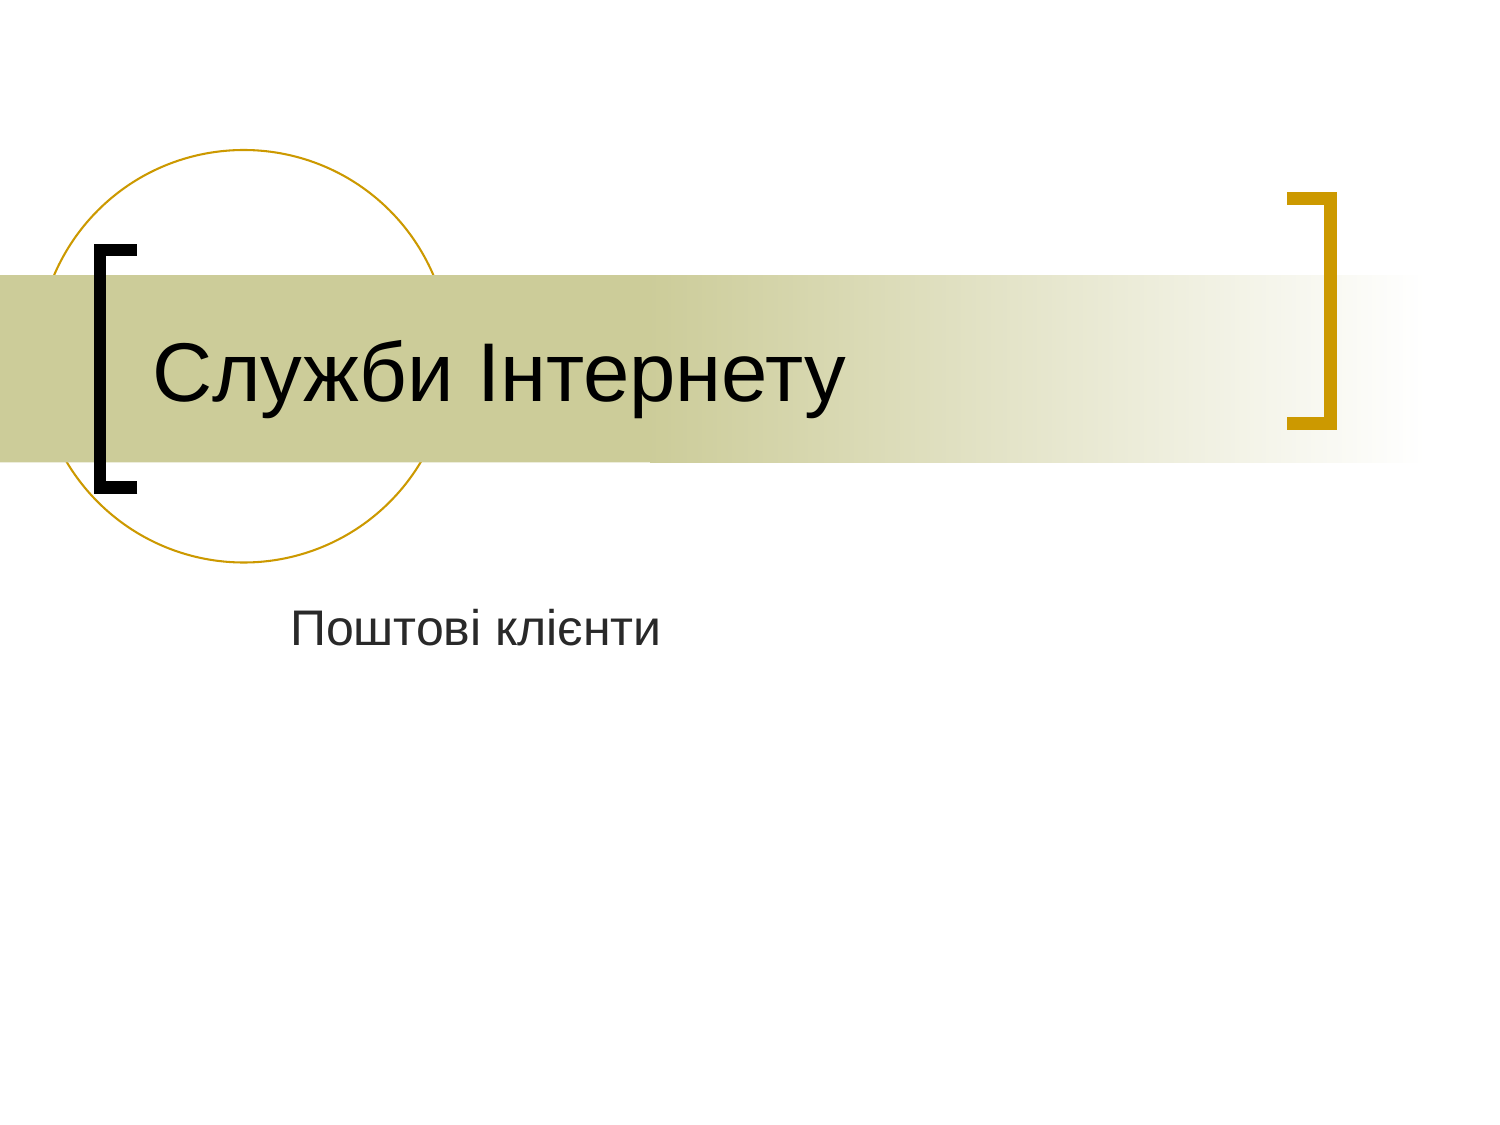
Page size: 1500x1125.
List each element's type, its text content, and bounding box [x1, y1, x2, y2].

subtitle Поштові клієнти [275, 587, 1300, 713]
title Служби Інтернету [137, 236, 1300, 500]
